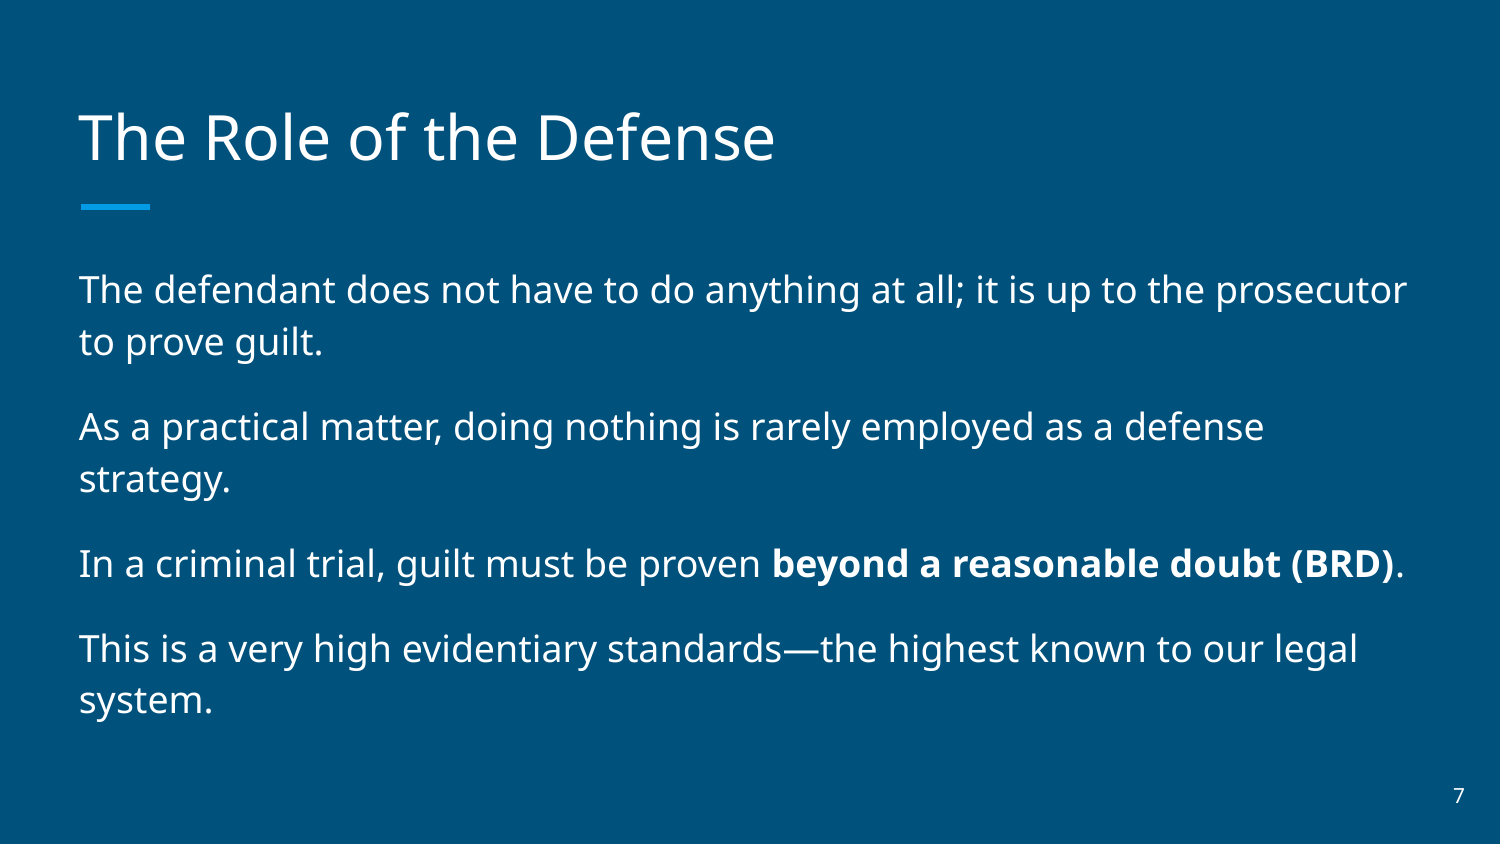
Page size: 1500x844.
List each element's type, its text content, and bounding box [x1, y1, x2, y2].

slide_number ‹#› [1389, 764, 1480, 830]
title The Role of the Defense [63, 75, 1437, 188]
list The defendant does not have to do anything at all; it is up to the prosecutor to prove guilt. As a practical matter, doing nothing is rarely employed as a defense strategy. In a criminal trial, guilt must be proven beyond a reasonable doubt (BRD). This is a very high evidentiary standards—the highest known to our legal system. [63, 244, 1437, 750]
